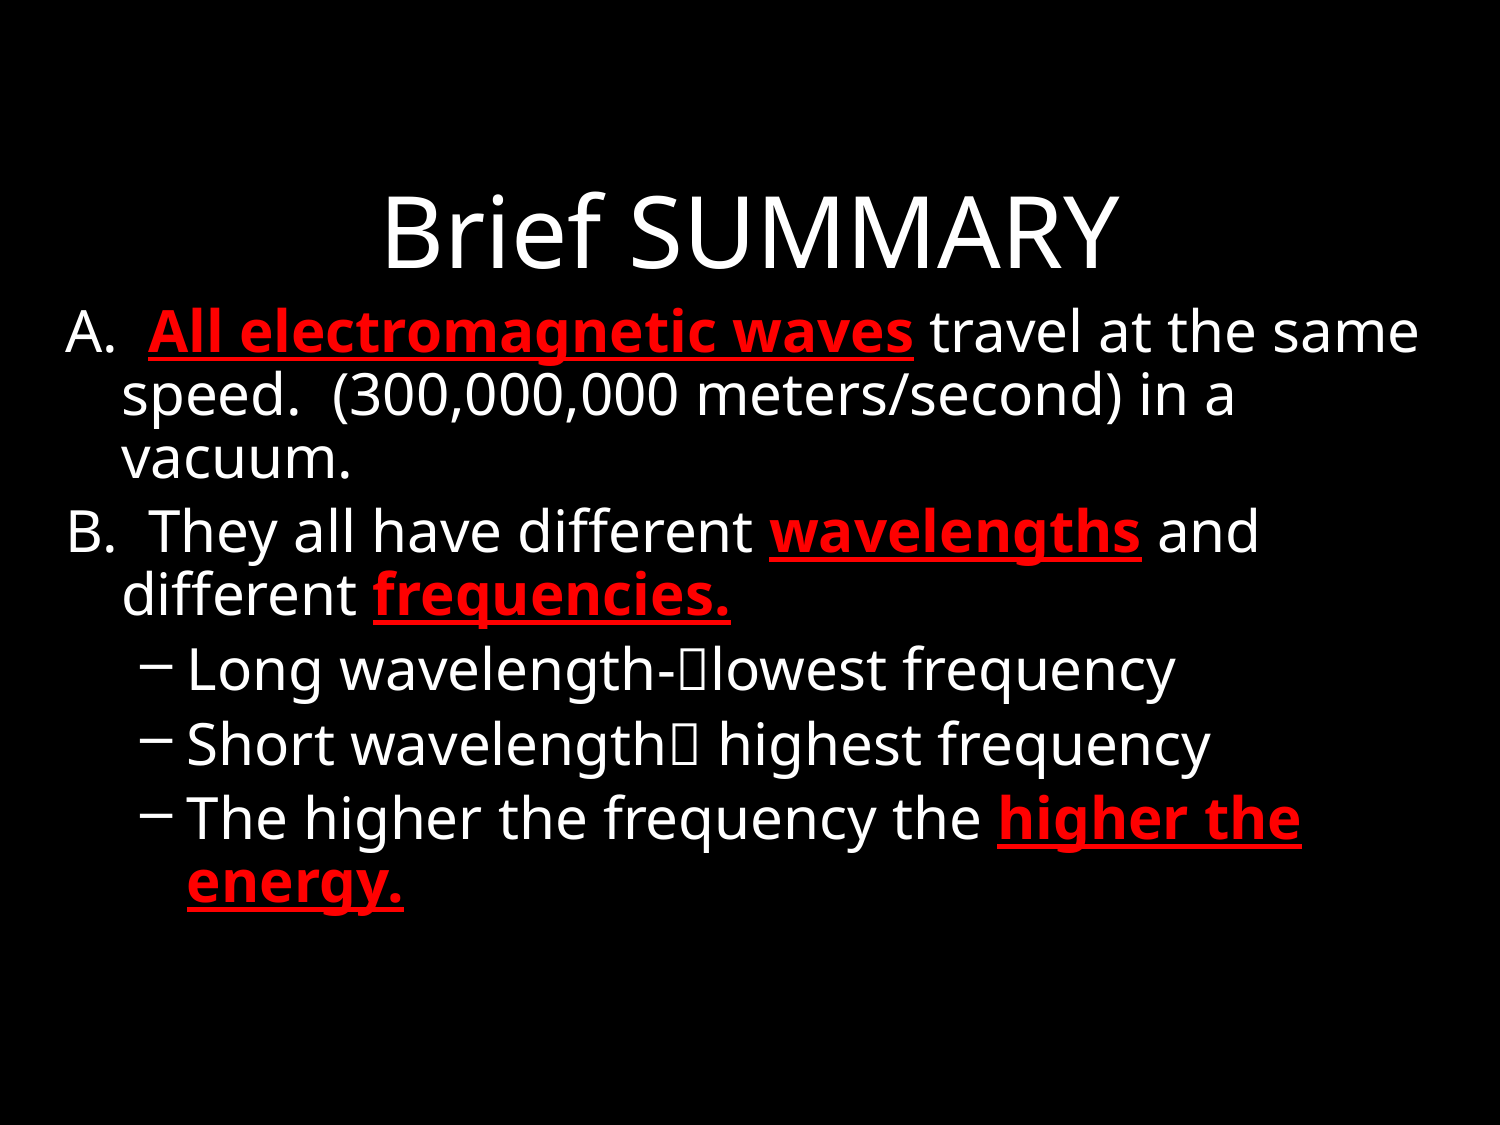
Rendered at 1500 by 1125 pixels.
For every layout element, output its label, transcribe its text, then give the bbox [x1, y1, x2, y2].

list Brief SUMMARY A. All electromagnetic waves travel at the same speed. (300,000,000 meters/second) in a vacuum. B. They all have different wavelengths and different frequencies. Long wavelength-lowest frequency Short wavelength highest frequency The higher the frequency the higher the energy. [50, 174, 1450, 950]
